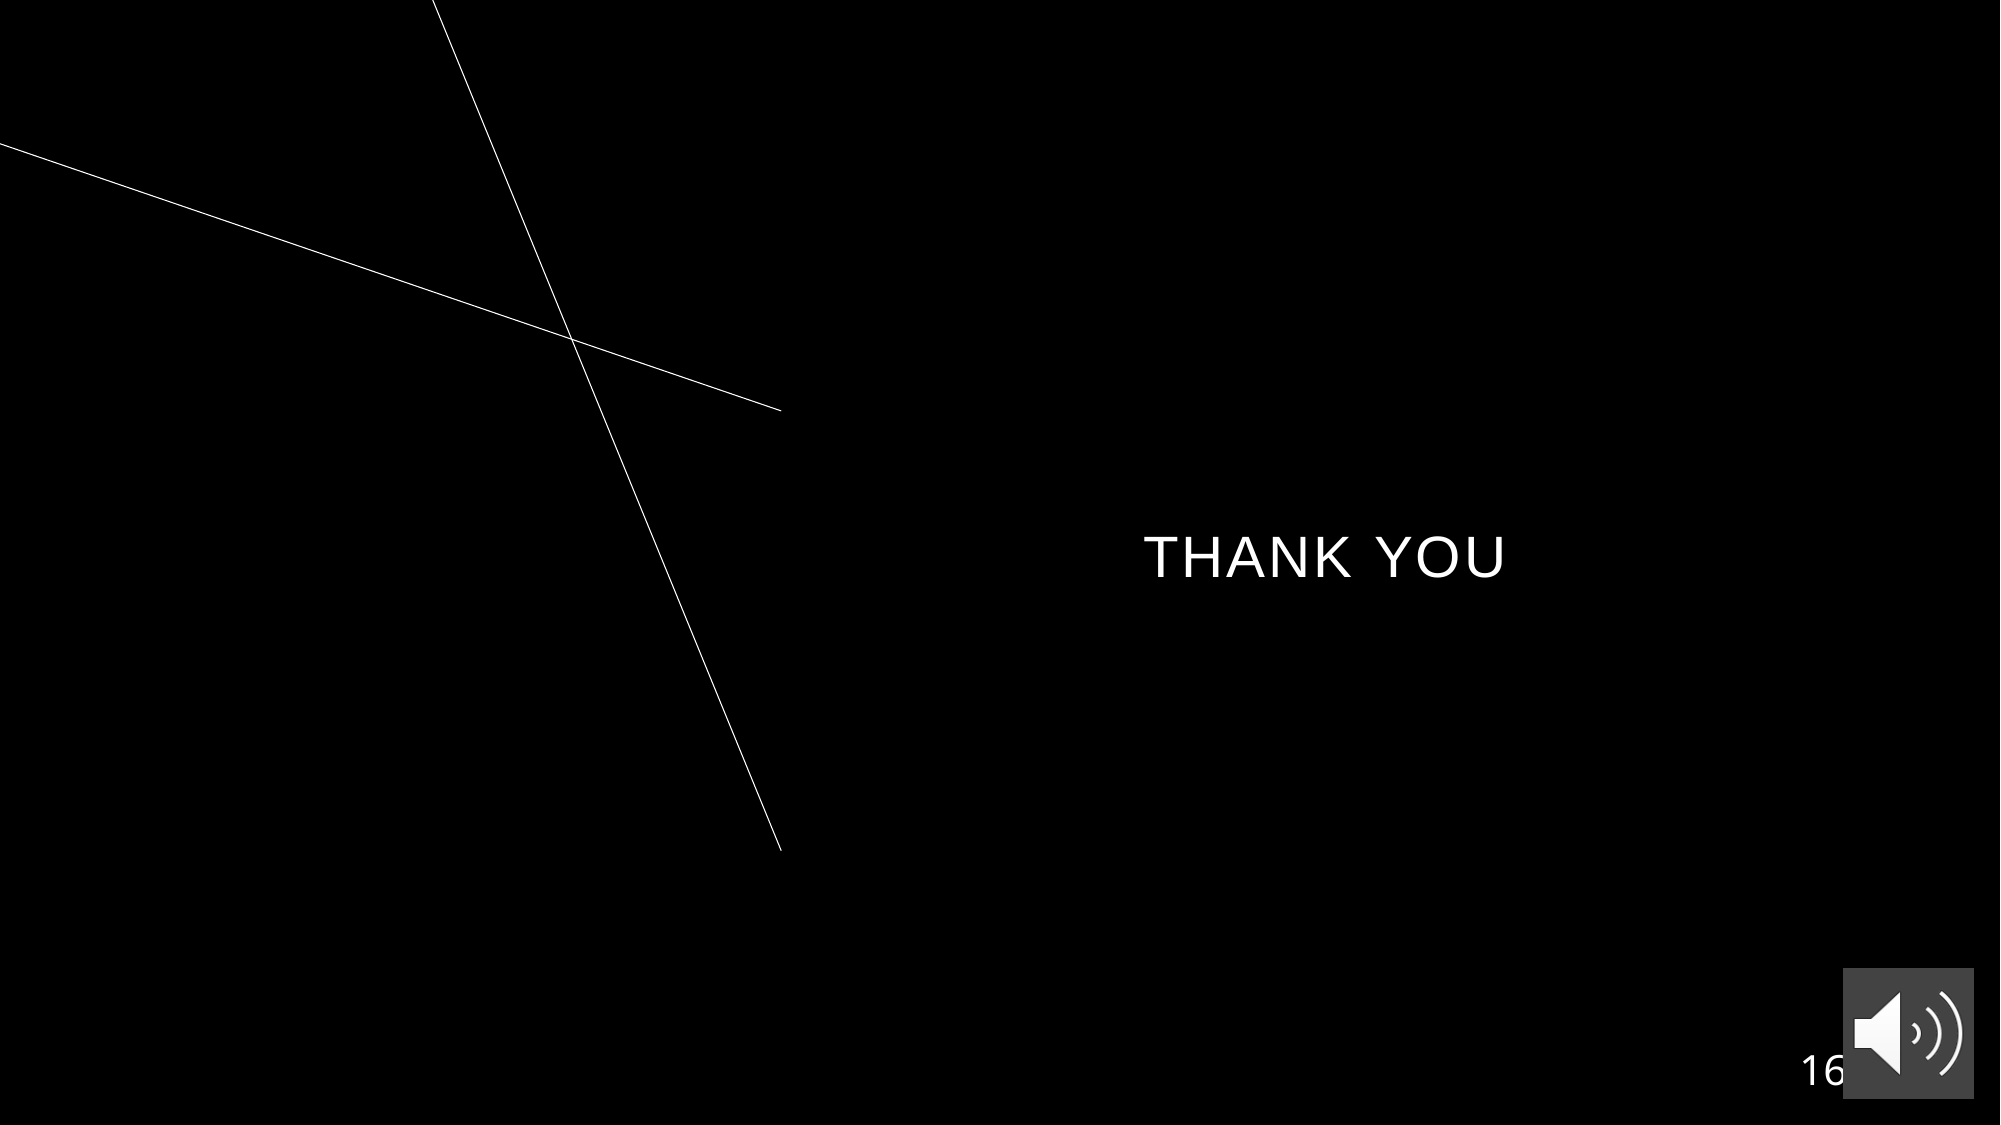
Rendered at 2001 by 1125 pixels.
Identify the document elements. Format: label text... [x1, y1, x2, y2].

slide_number 16 [1412, 1042, 1863, 1103]
title Thank you [1128, 399, 1967, 598]
picture [1841, 966, 1975, 1100]
